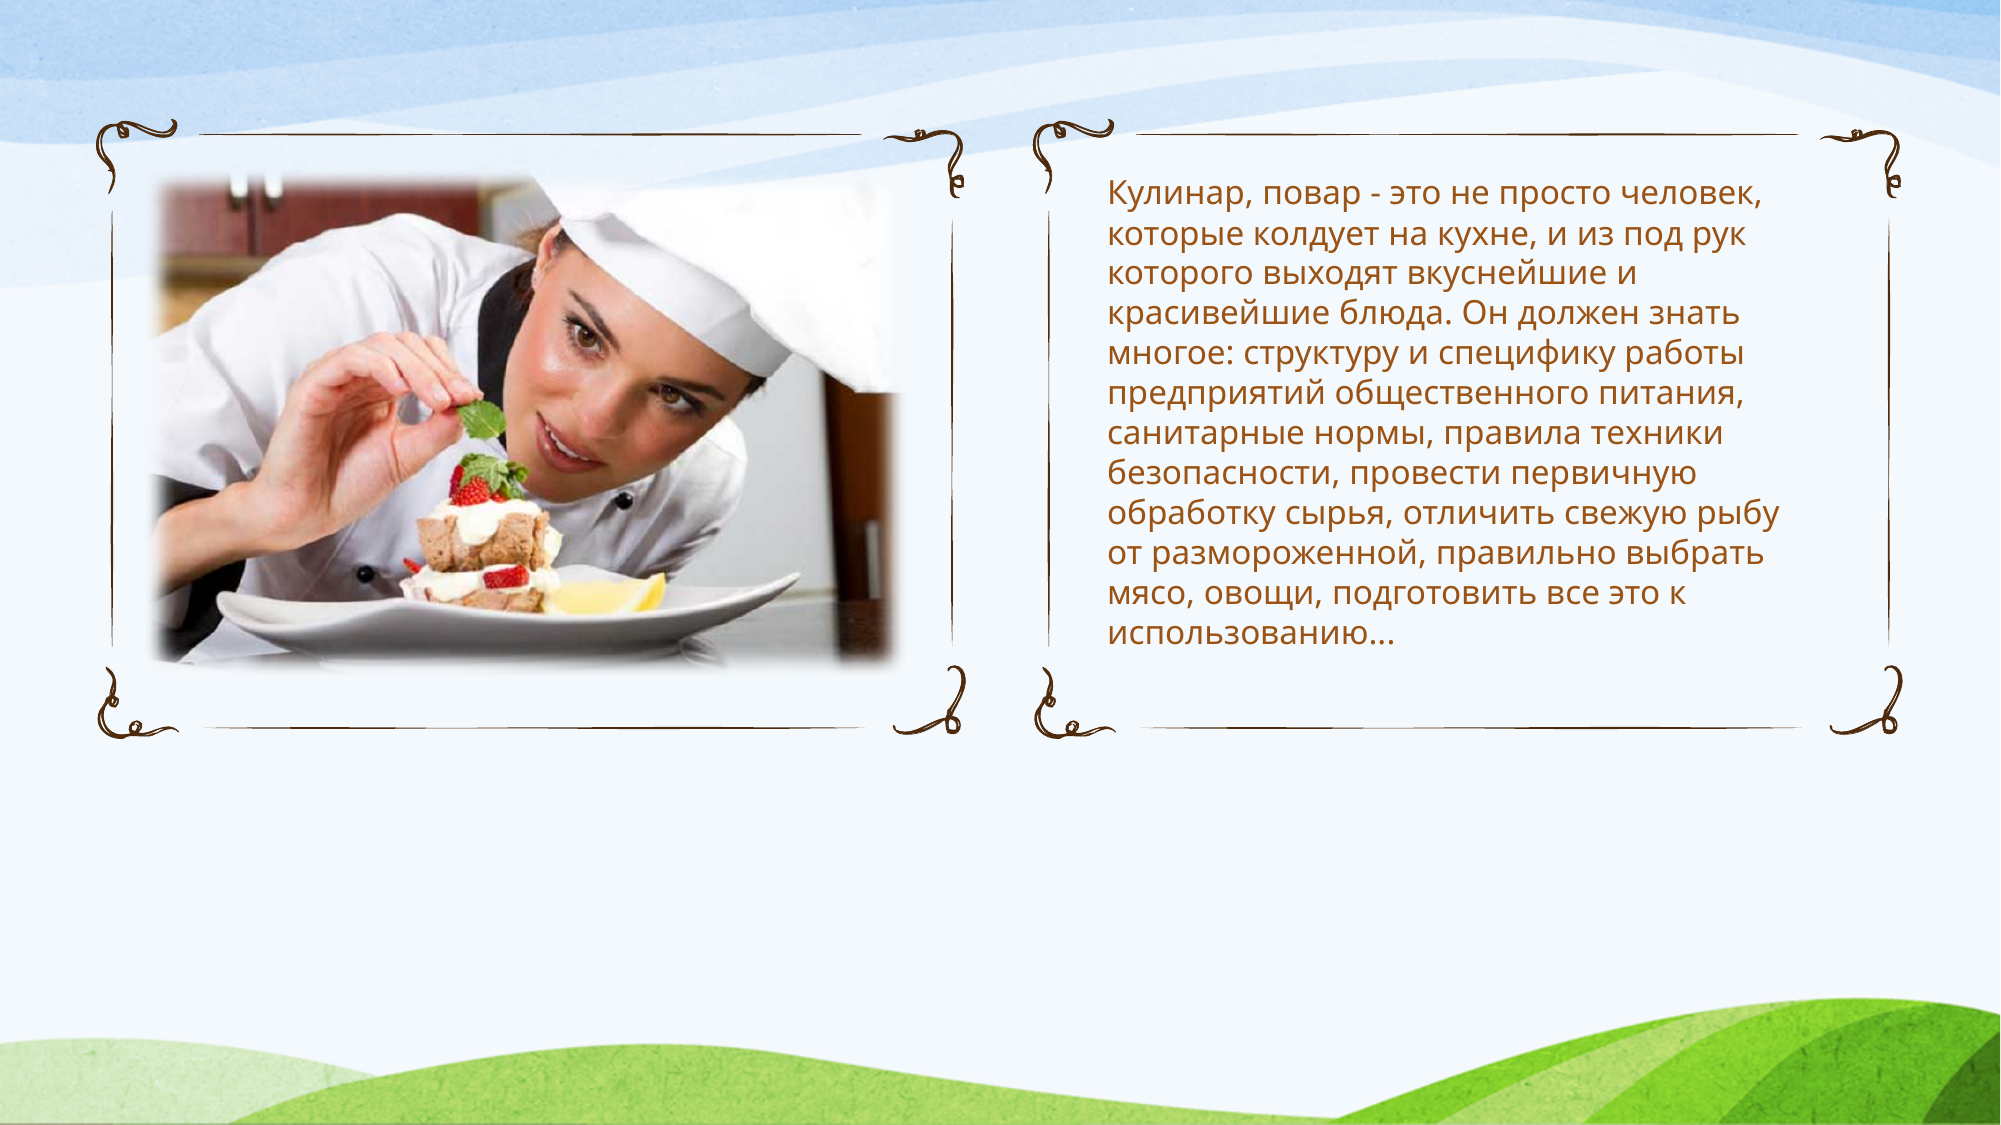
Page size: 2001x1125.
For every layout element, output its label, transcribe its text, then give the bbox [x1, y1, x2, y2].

picture [0, 0, 2001, 1125]
list Кулинар, повар - это не просто человек, которые колдует на кухне, и из под рук которого выходят вкуснейшие и красивейшие блюда. Он должен знать многое: структуру и специфику работы предприятий общественного питания, санитарные нормы, правила техники безопасности, провести первичную обработку сырья, отличить свежую рыбу от размороженной, правильно выбрать мясо, овощи, подготовить все это к использованию... [1092, 164, 1809, 710]
